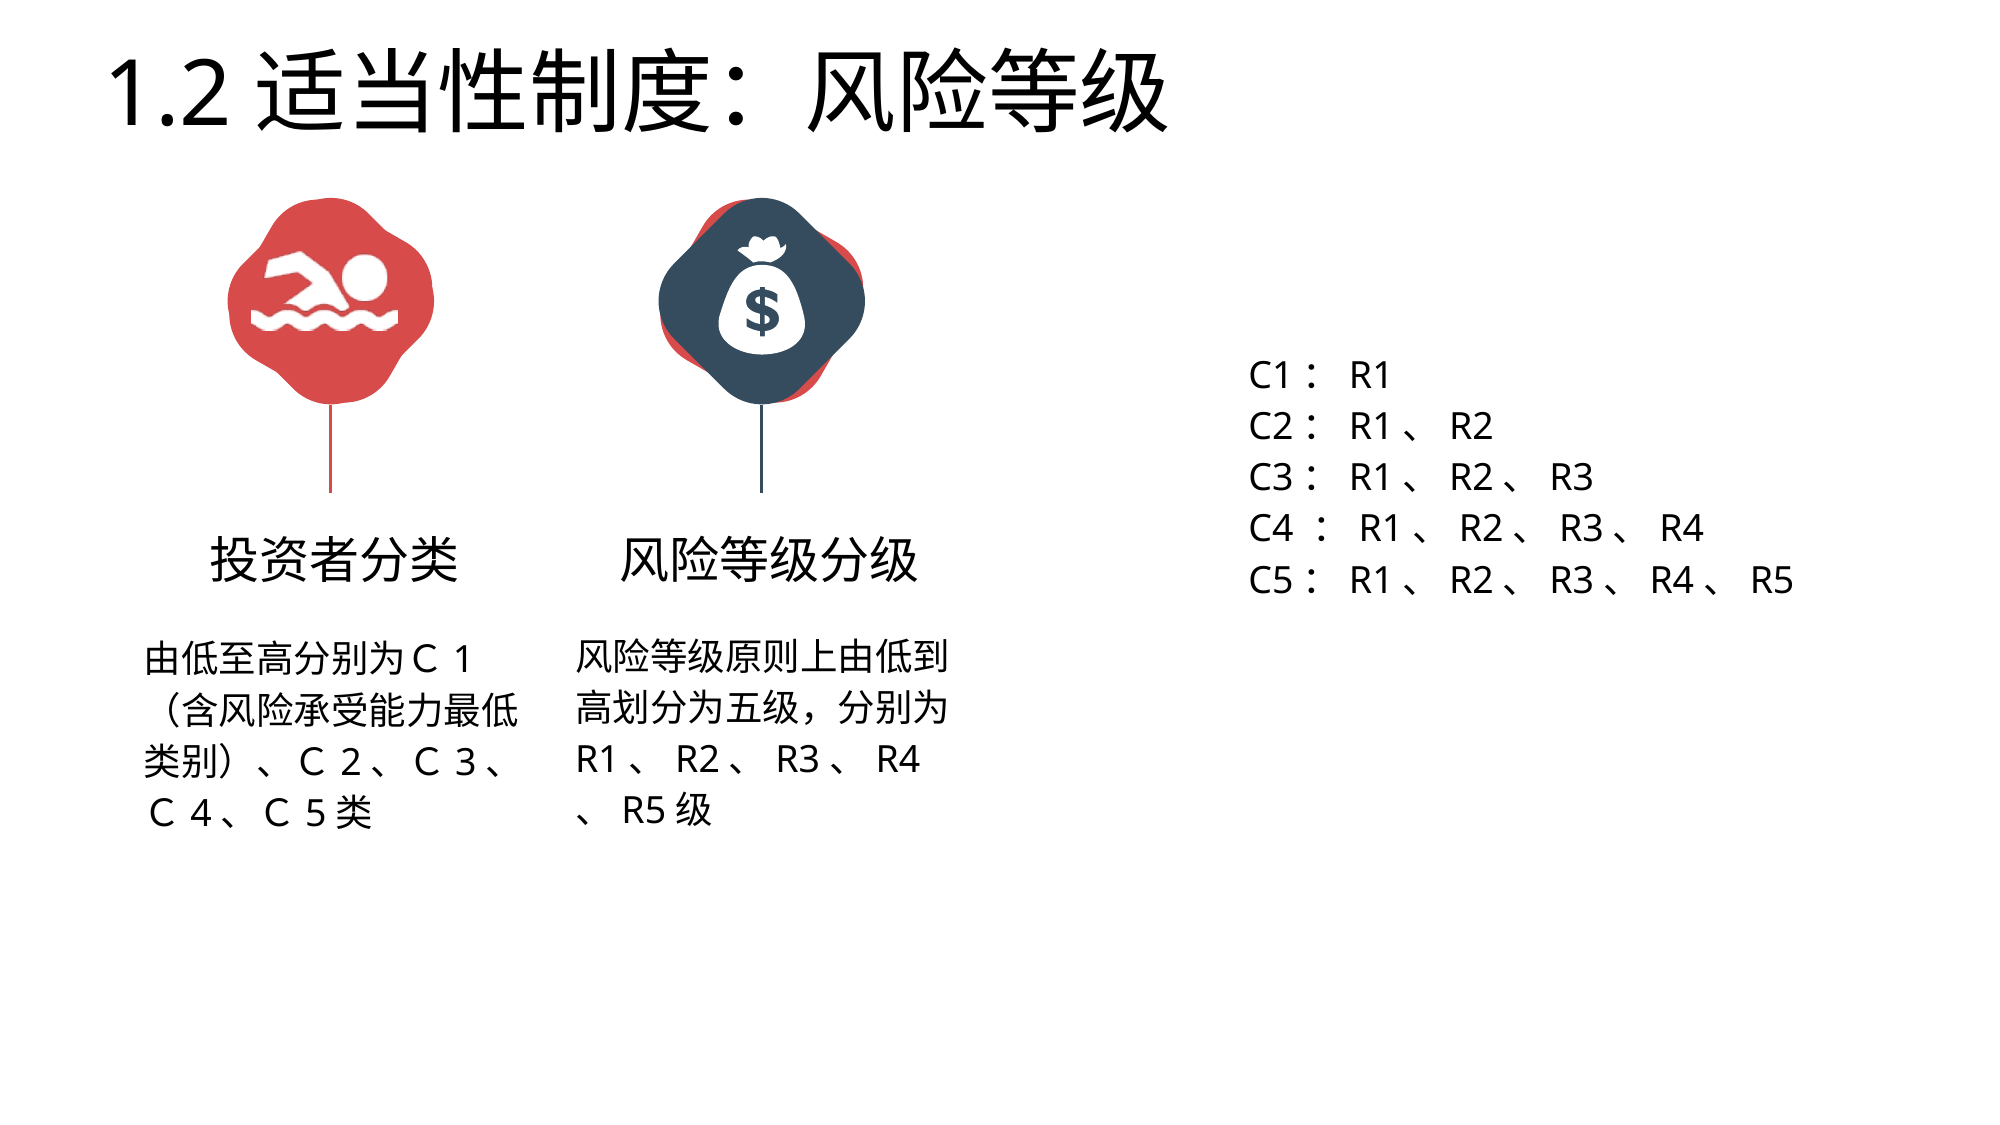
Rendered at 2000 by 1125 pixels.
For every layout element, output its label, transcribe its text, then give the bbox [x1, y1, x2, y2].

text_box 风险等级原则上由低到高划分为五级，分别为R1、R2、R3、R4、R5级 [560, 619, 974, 839]
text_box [242, 212, 420, 390]
text_box 由低至高分别为Ｃ1（含风险承受能力最低类别）、Ｃ2、Ｃ3、Ｃ4、Ｃ5类 [129, 621, 543, 842]
text_box 风险等级分级 [604, 506, 935, 597]
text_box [673, 212, 851, 390]
text_box C1：R1 C2：R1、R2 C3：R1、R2、R3 C4 ：R1、R2、R3、R4 C5：R1、R2、R3、R4、R5 [1233, 337, 1883, 660]
picture [251, 251, 398, 332]
text_box 投资者分类 [194, 506, 474, 597]
title 1.2适当性制度：风险等级 [88, 39, 1814, 257]
